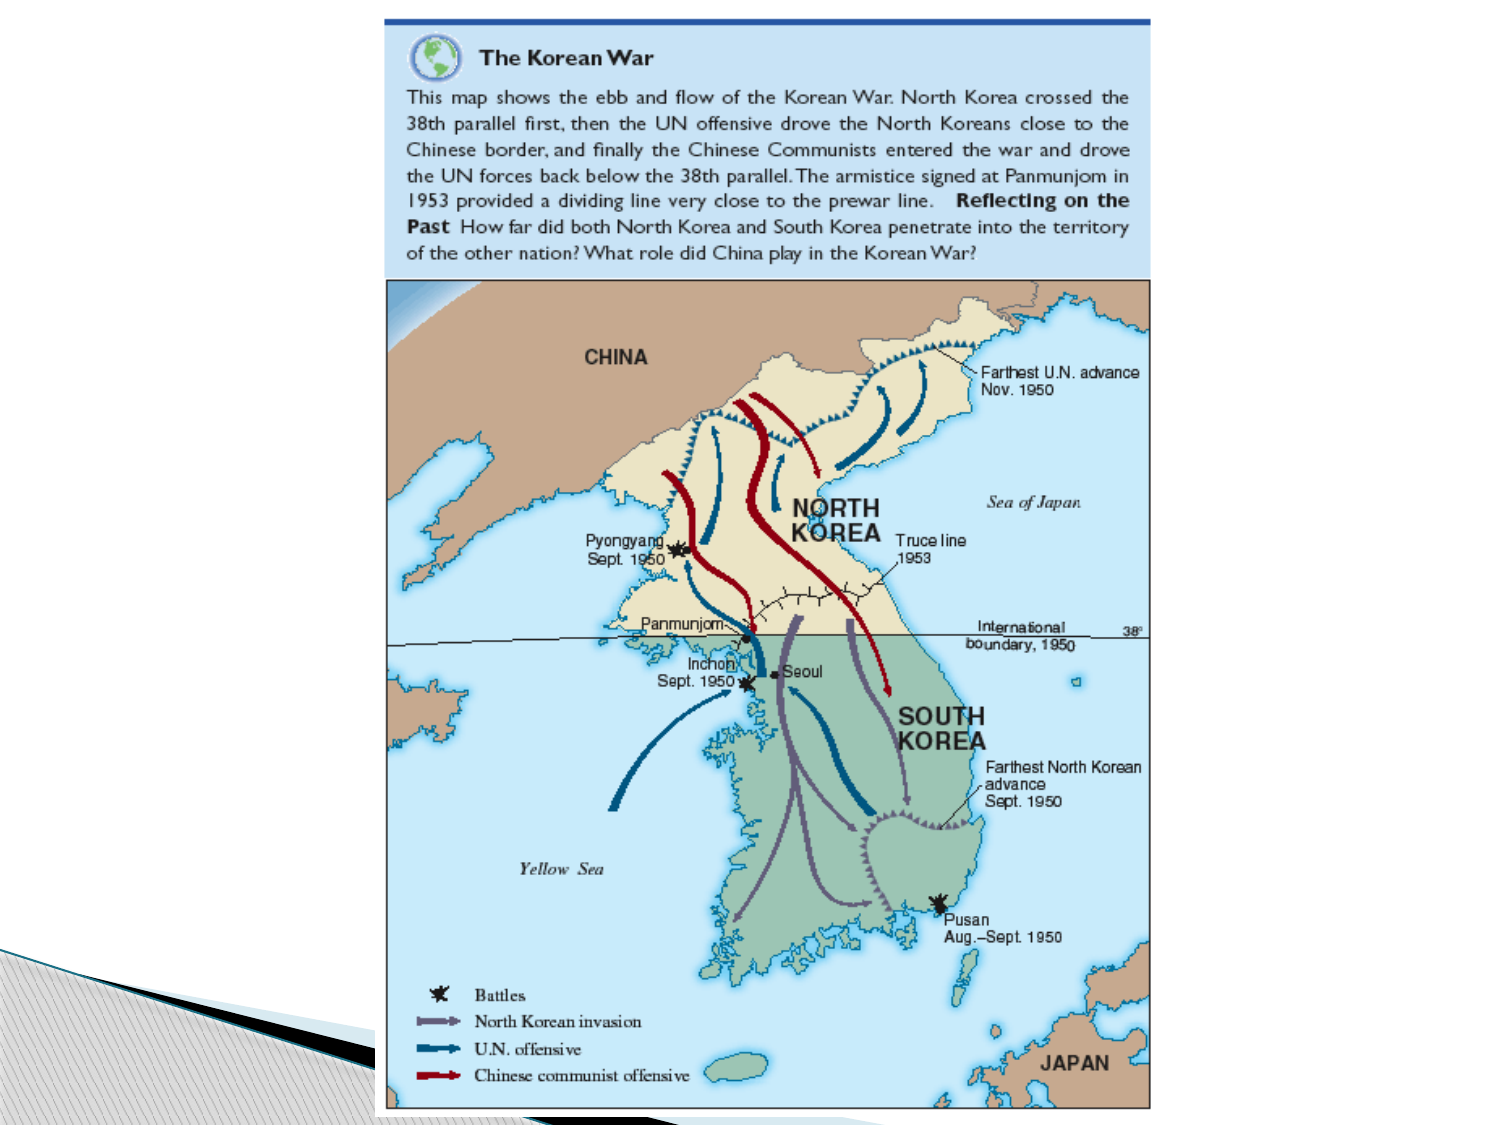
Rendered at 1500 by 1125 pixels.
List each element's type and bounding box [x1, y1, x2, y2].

picture [374, 10, 1159, 1118]
